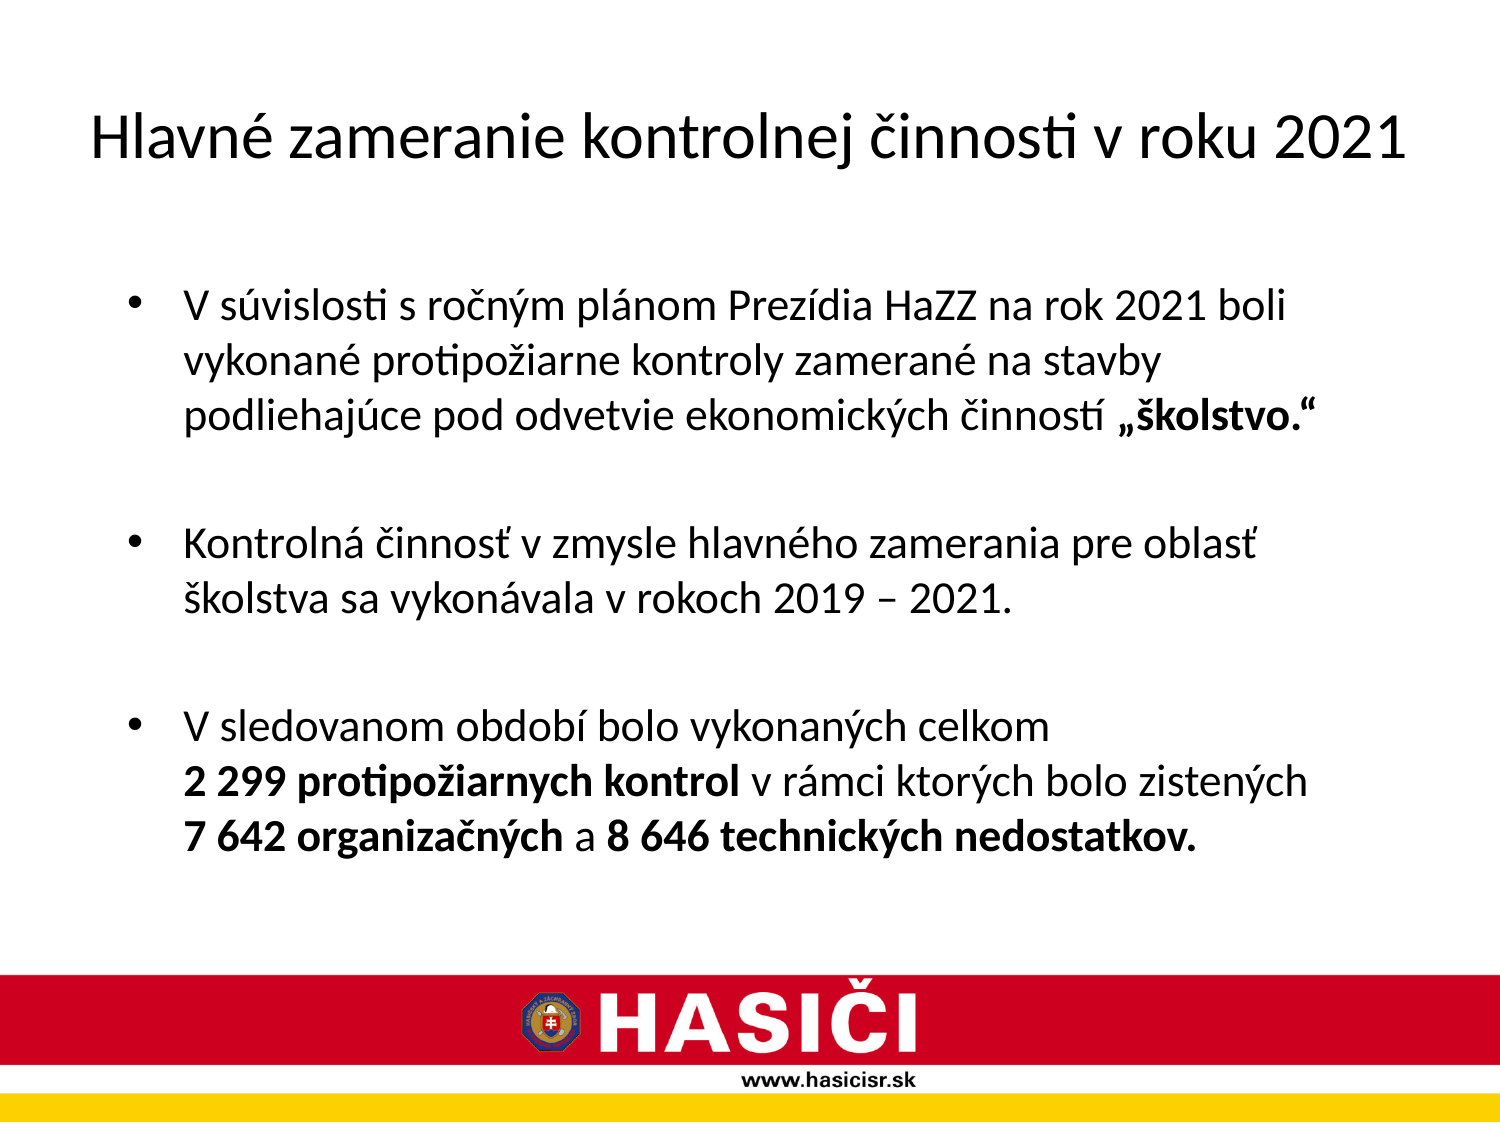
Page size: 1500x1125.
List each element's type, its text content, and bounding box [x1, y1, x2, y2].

title Hlavné zameranie kontrolnej činnosti v roku 2021 [75, 45, 1425, 220]
picture [0, 972, 1500, 1125]
list V súvislosti s ročným plánom Prezídia HaZZ na rok 2021 boli vykonané protipožiarne kontroly zamerané na stavby podliehajúce pod odvetvie ekonomických činností „školstvo.“ Kontrolná činnosť v zmysle hlavného zamerania pre oblasť školstva sa vykonávala v rokoch 2019 – 2021. V sledovanom období bolo vykonaných celkom 2 299 protipožiarnych kontrol v rámci ktorých bolo zistených 7 642 organizačných a 8 646 technických nedostatkov. [112, 267, 1425, 953]
